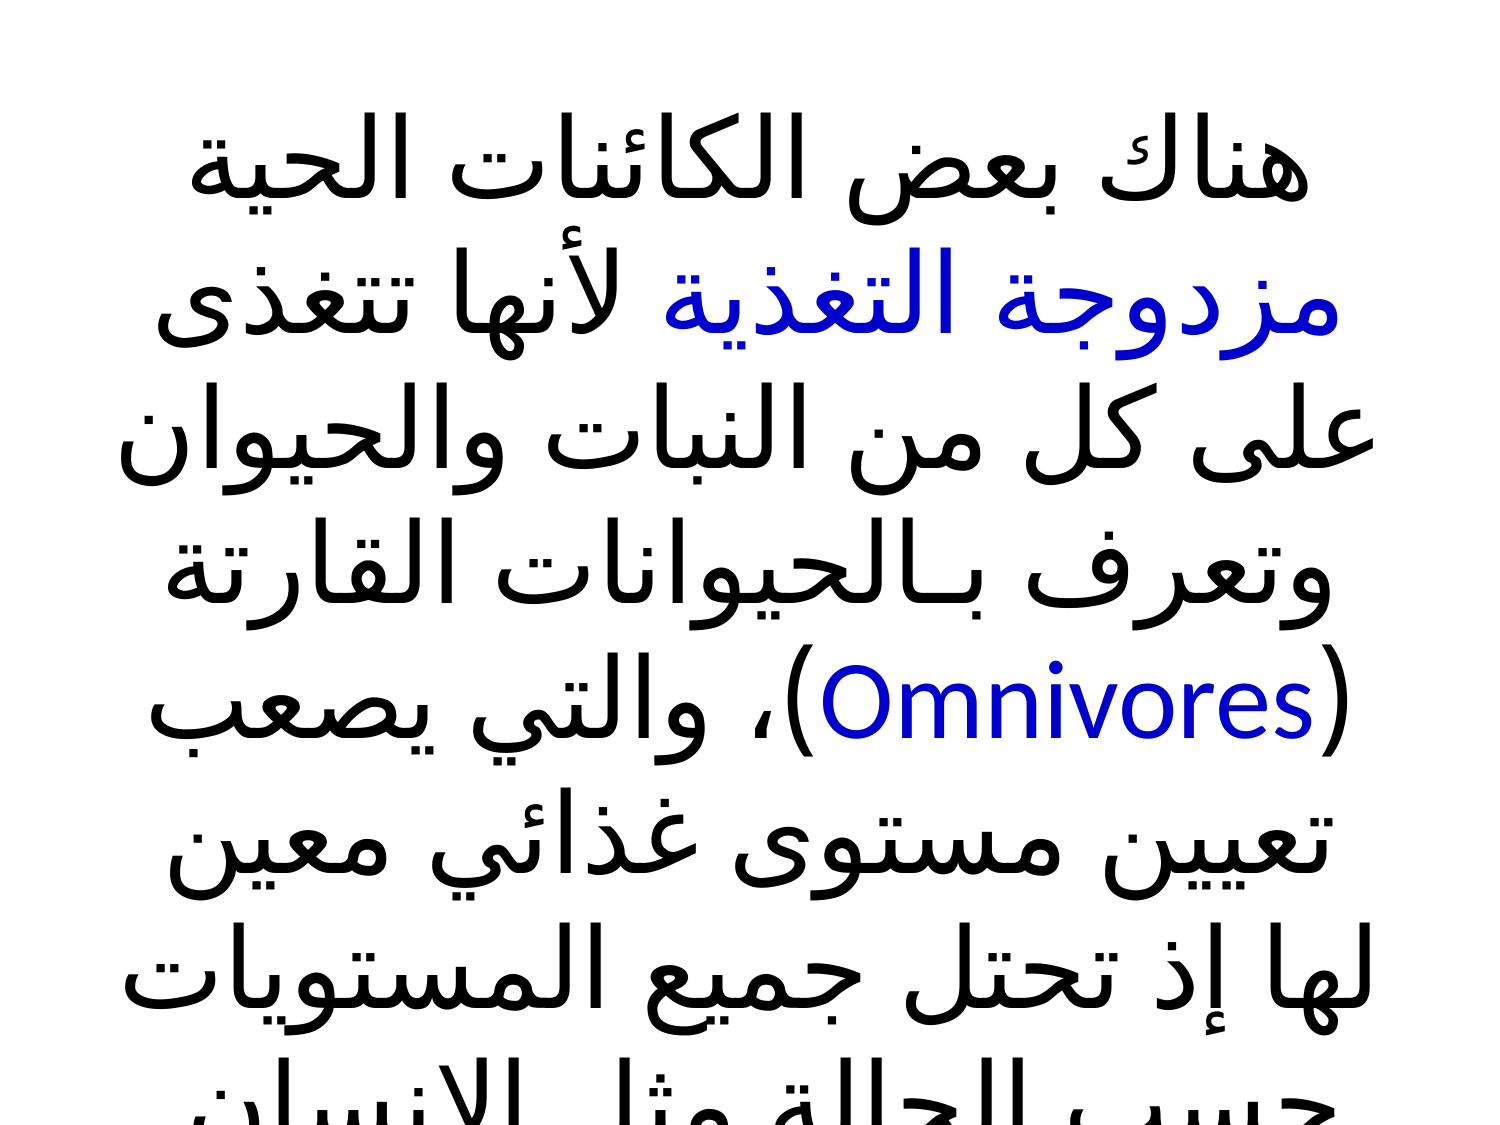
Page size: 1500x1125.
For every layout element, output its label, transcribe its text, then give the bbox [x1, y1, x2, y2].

list هناك بعض الكائنات الحية مزدوجة التغذية لأنها تتغذى على كل من النبات والحيوان وتعرف بـالحيوانات القارتة (Omnivores)، والتي يصعب تعيين مستوى غذائي معين لها إذ تحتل جميع المستويات حسب الحالة مثل الإنسان. [75, 78, 1425, 1005]
